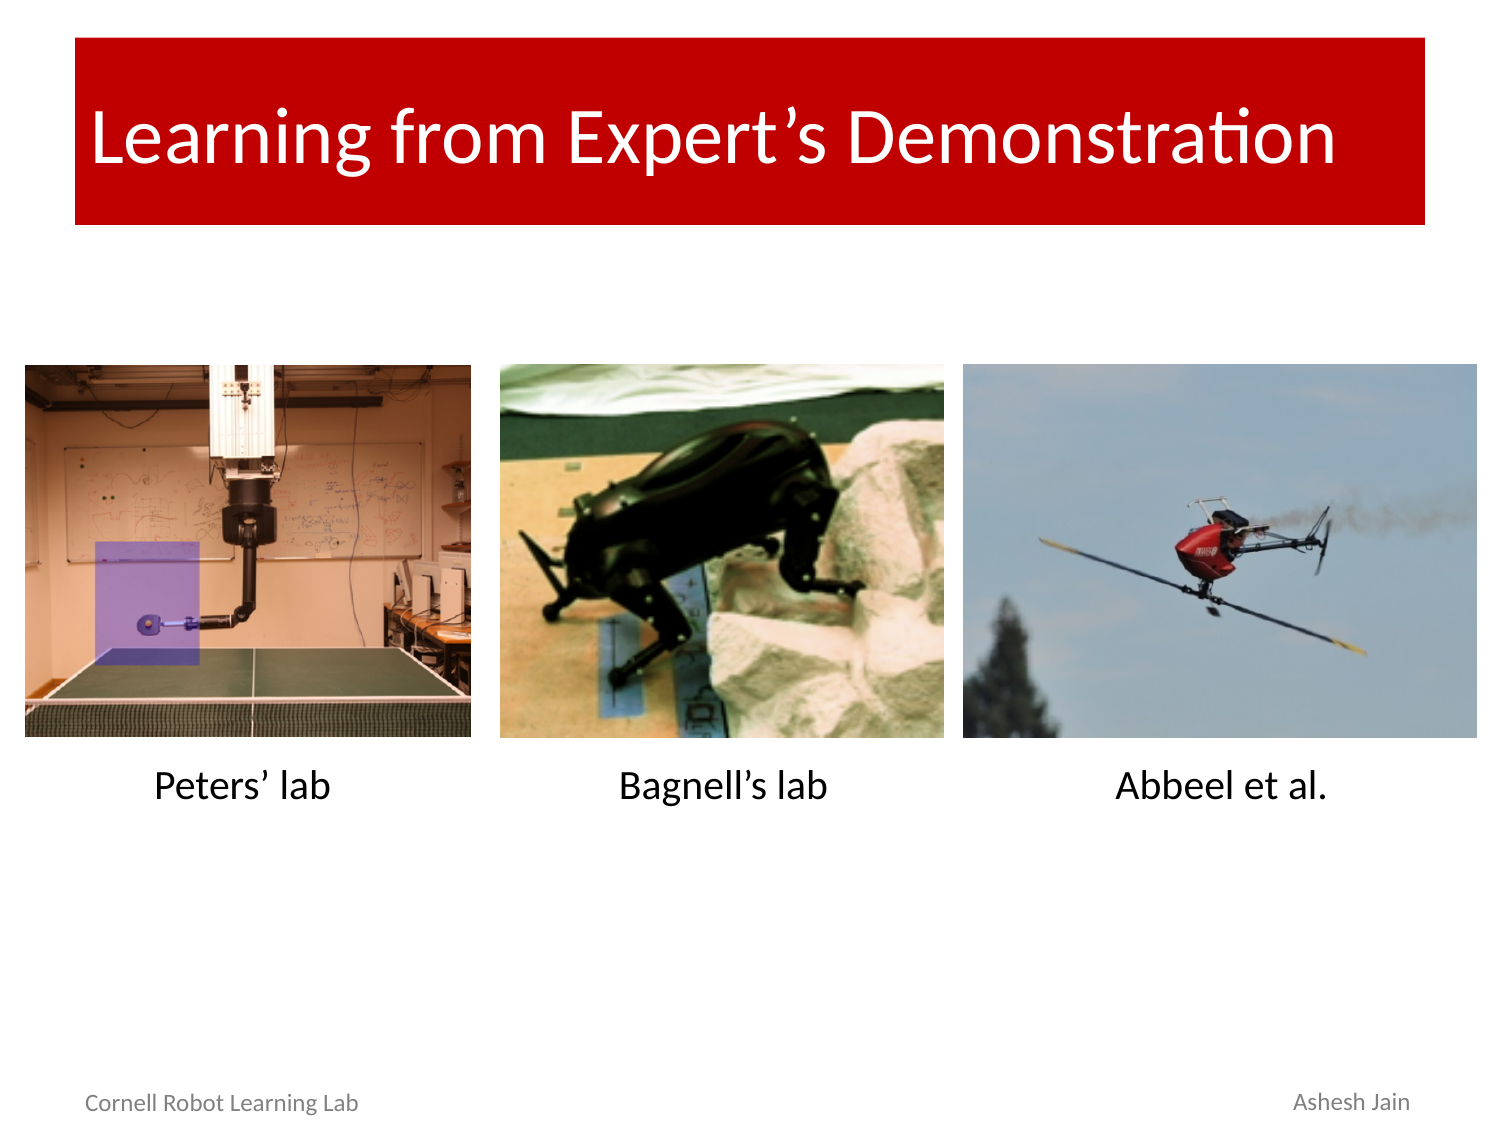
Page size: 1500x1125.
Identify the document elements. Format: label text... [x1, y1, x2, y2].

picture [21, 362, 473, 738]
title Learning from Expert’s Demonstration [75, 37, 1425, 225]
picture [500, 364, 944, 738]
text_box Bagnell’s lab [604, 750, 853, 815]
text_box Peters’ lab [139, 750, 356, 815]
picture [962, 364, 1478, 738]
text_box Abbeel et al. [1100, 750, 1344, 815]
